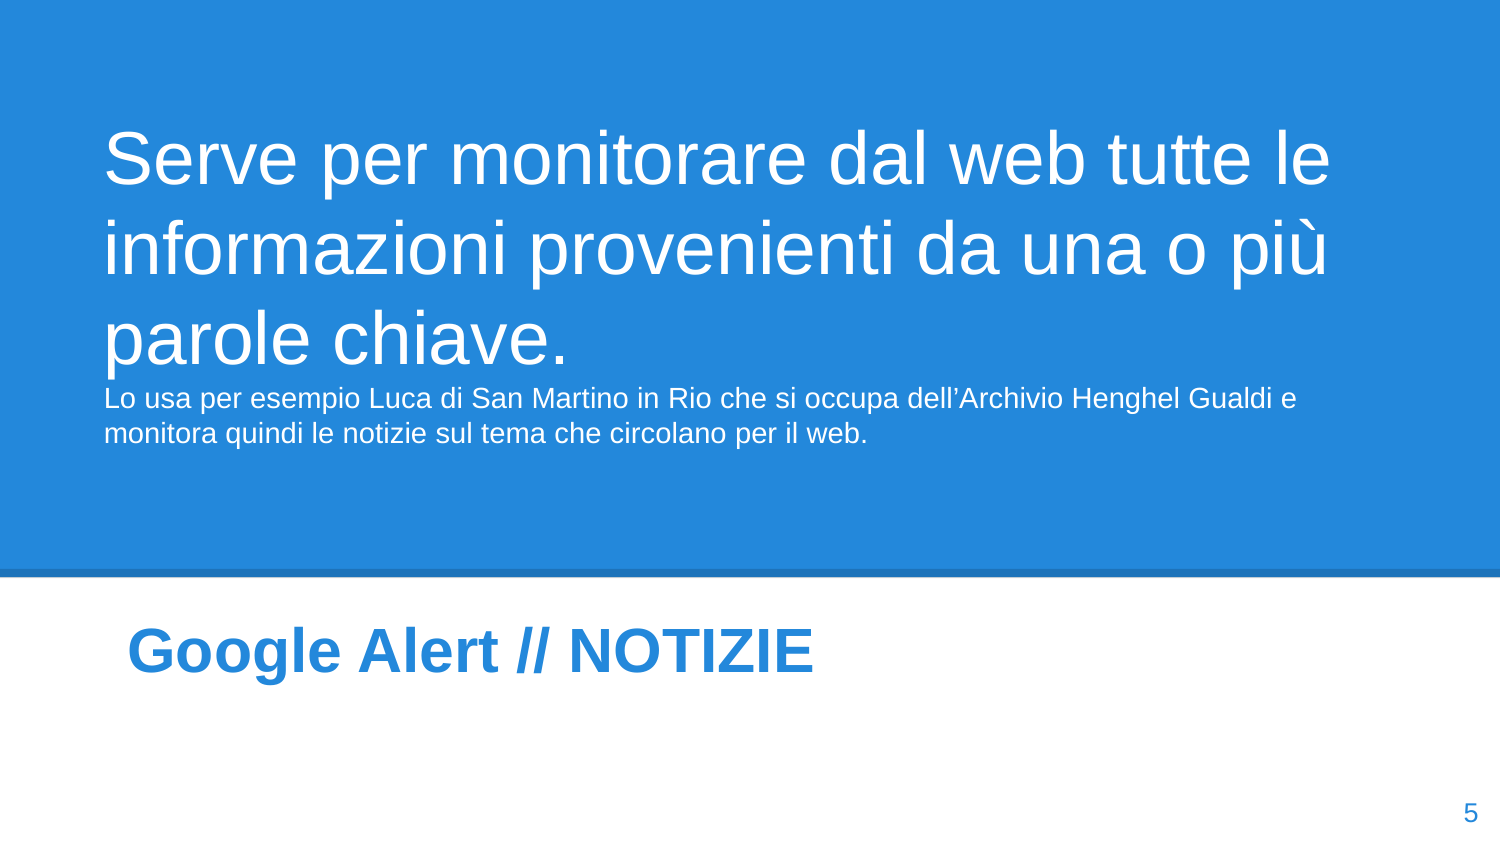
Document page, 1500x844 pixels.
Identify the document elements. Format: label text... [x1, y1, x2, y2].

subtitle Google Alert // NOTIZIE [112, 594, 1388, 722]
text_box Serve per monitorare dal web tutte le informazioni provenienti da una o più parole chiave. Lo usa per esempio Luca di San Martino in Rio che si occupa dell’Archivio Henghel Gualdi e monitora quindi le notizie sul tema che circolano per il web. [88, 59, 1409, 428]
slide_number ‹#› [1403, 779, 1494, 844]
